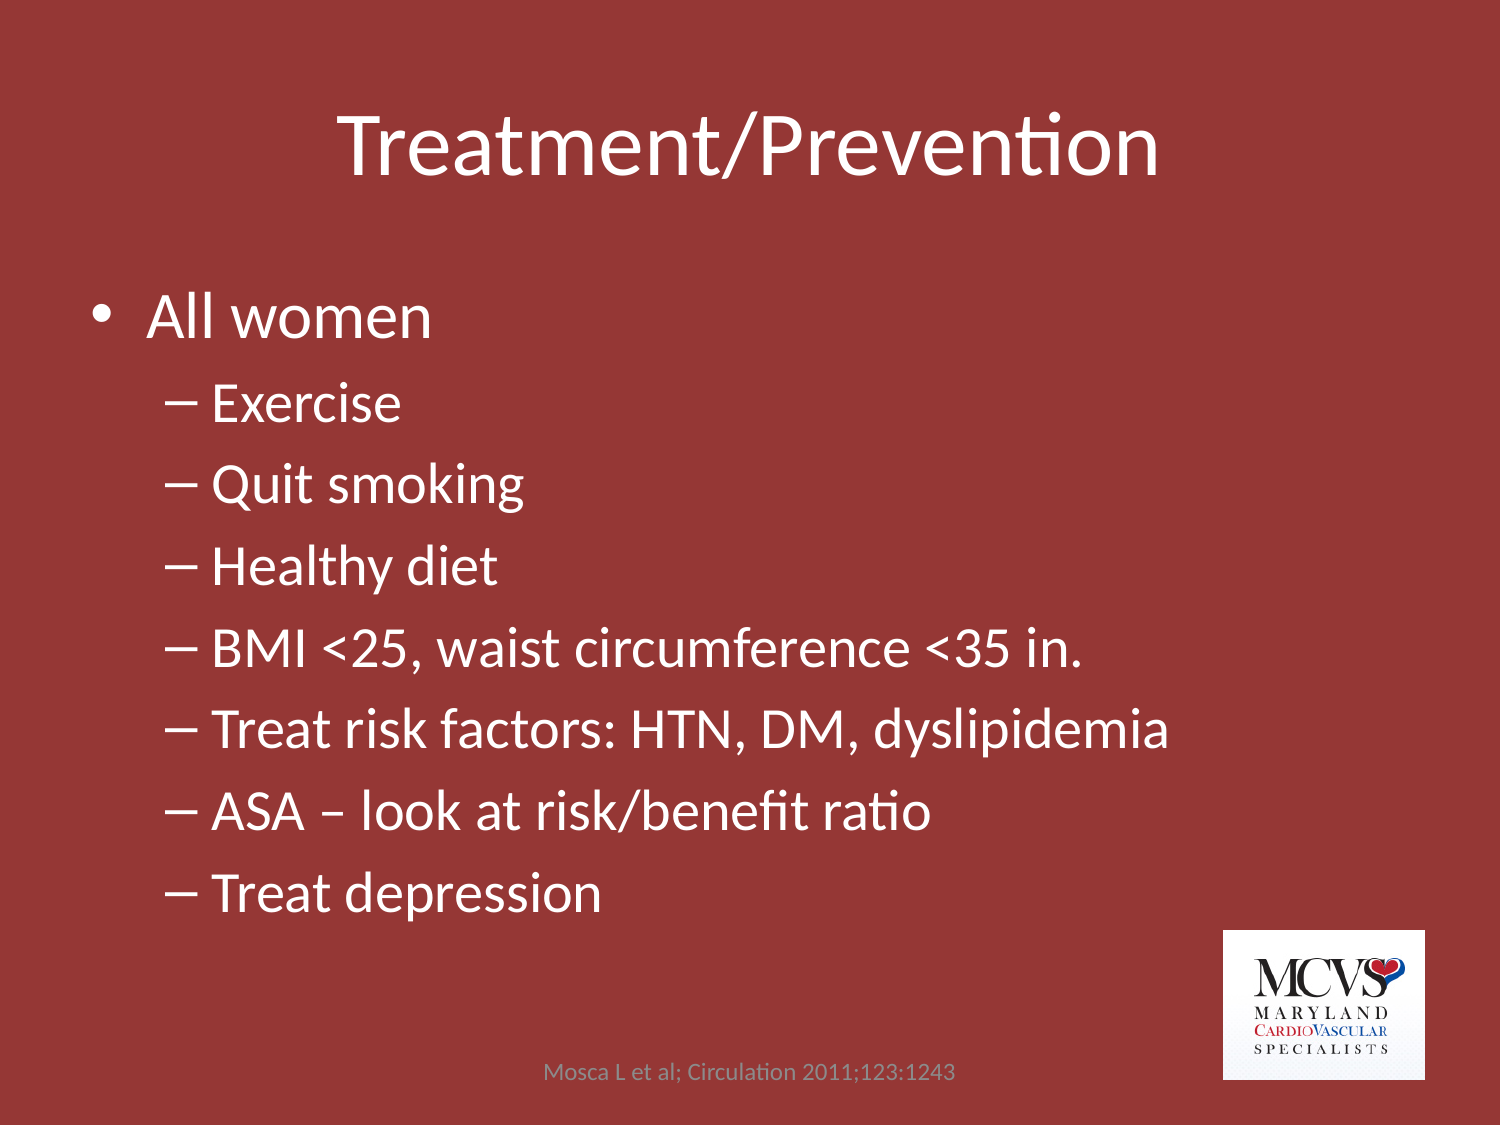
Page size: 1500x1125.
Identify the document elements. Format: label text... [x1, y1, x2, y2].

footer Mosca L et al; Circulation 2011;123:1243 [512, 1040, 988, 1101]
picture [1223, 1008, 1425, 1080]
list All women Exercise Quit smoking Healthy diet BMI <25, waist circumference <35 in. Treat risk factors: HTN, DM, dyslipidemia ASA – look at risk/benefit ratio Treat depression [75, 264, 1425, 1008]
title Treatment/Prevention [75, 45, 1425, 233]
